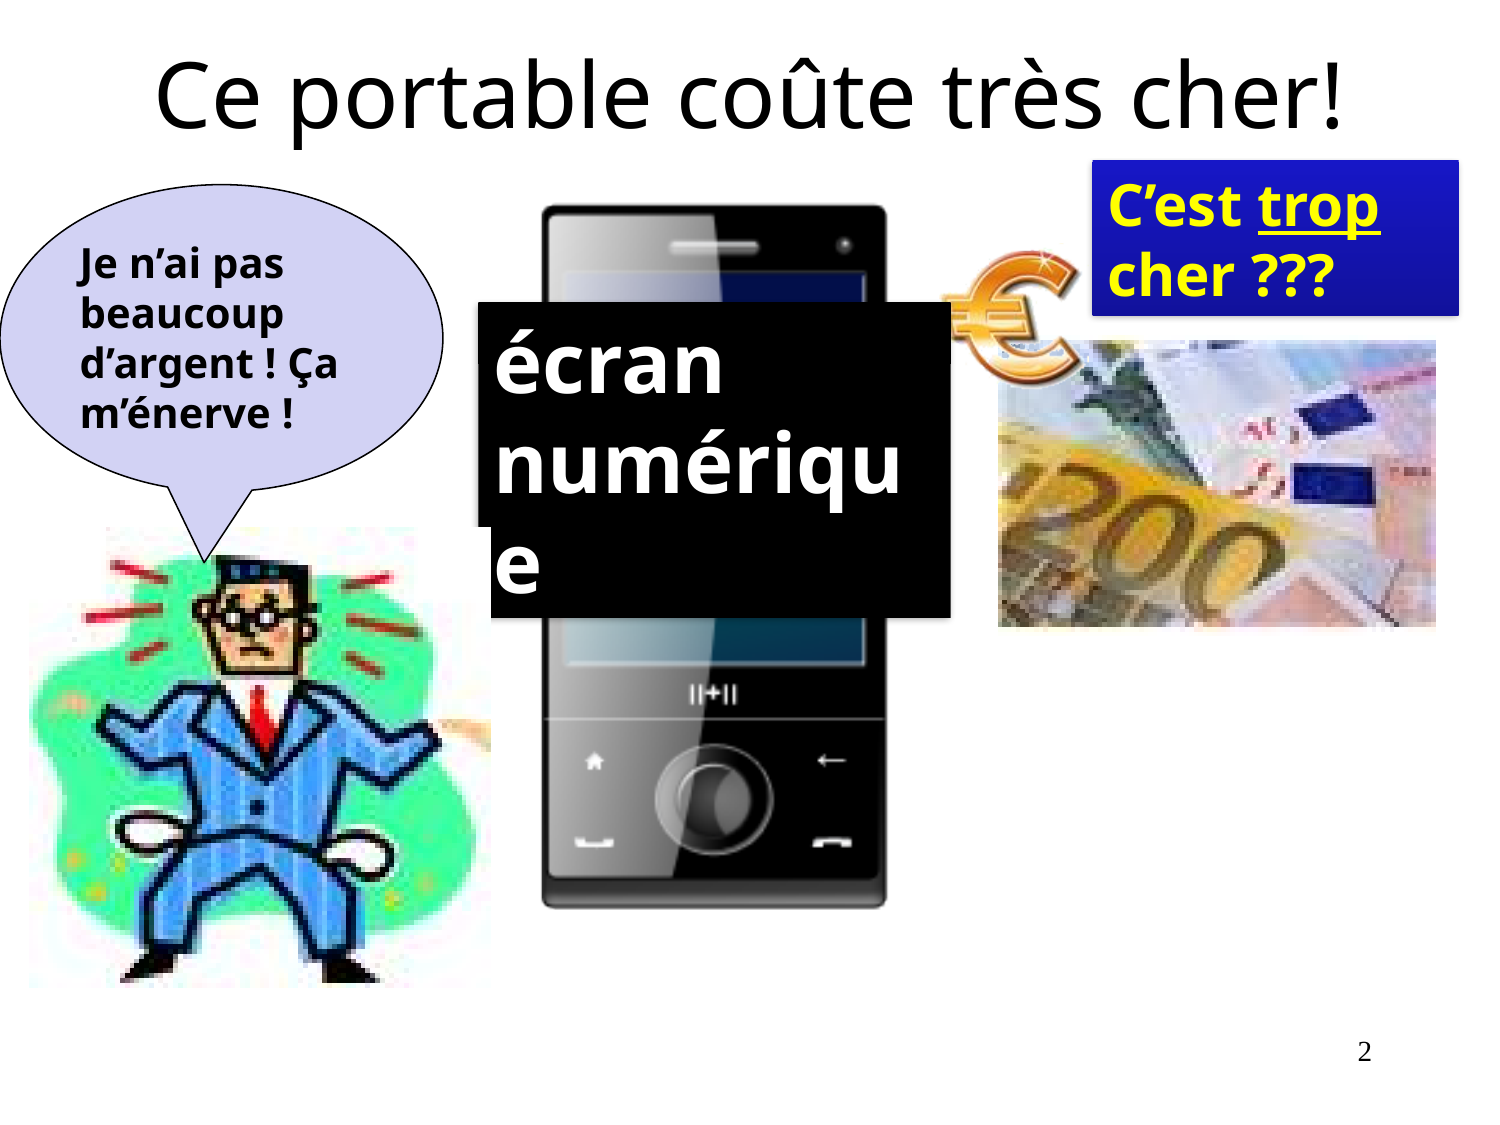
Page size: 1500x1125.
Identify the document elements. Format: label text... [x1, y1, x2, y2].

title Ce portable coûte très cher! [111, 0, 1388, 185]
slide_number 2 [1074, 1024, 1388, 1101]
picture [491, 196, 1436, 941]
text_box C’est trop cher ??? [1092, 160, 1459, 316]
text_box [0, 184, 491, 988]
